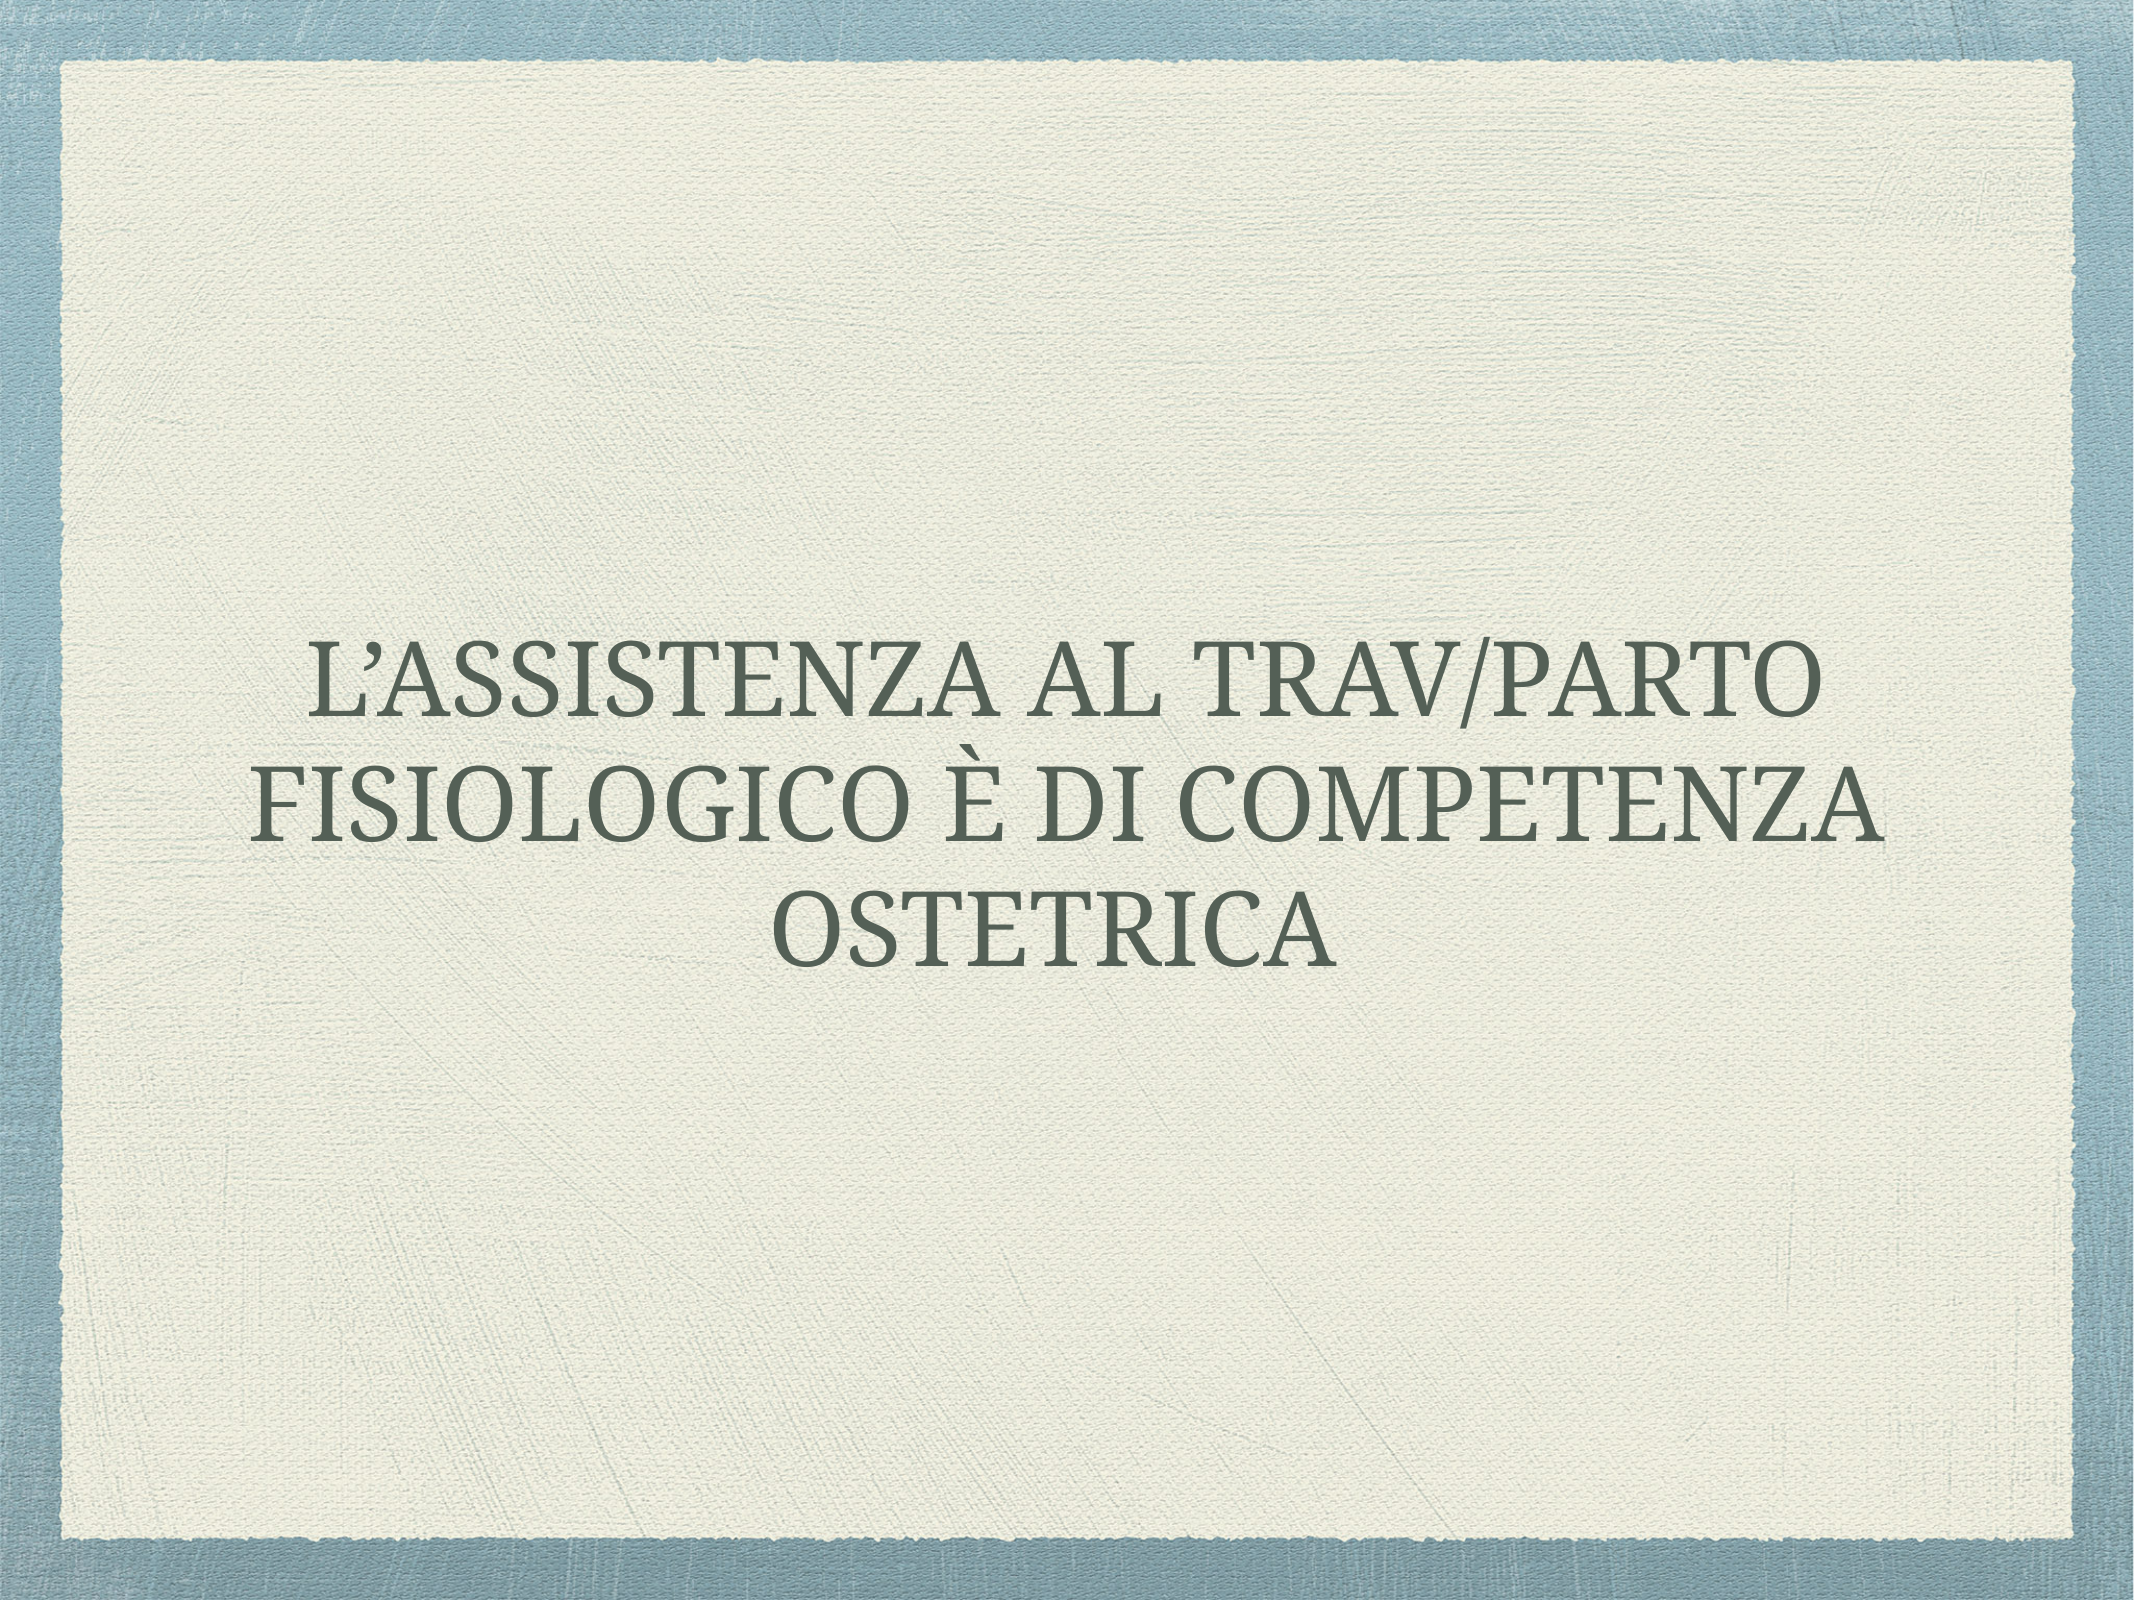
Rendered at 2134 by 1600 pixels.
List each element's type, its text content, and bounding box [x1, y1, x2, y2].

title L’ASSISTENZA AL TRAV/PARTO FISIOLOGICO È DI COMPETENZA OSTETRICA [105, 556, 2028, 1044]
picture [0, 0, 2134, 1600]
